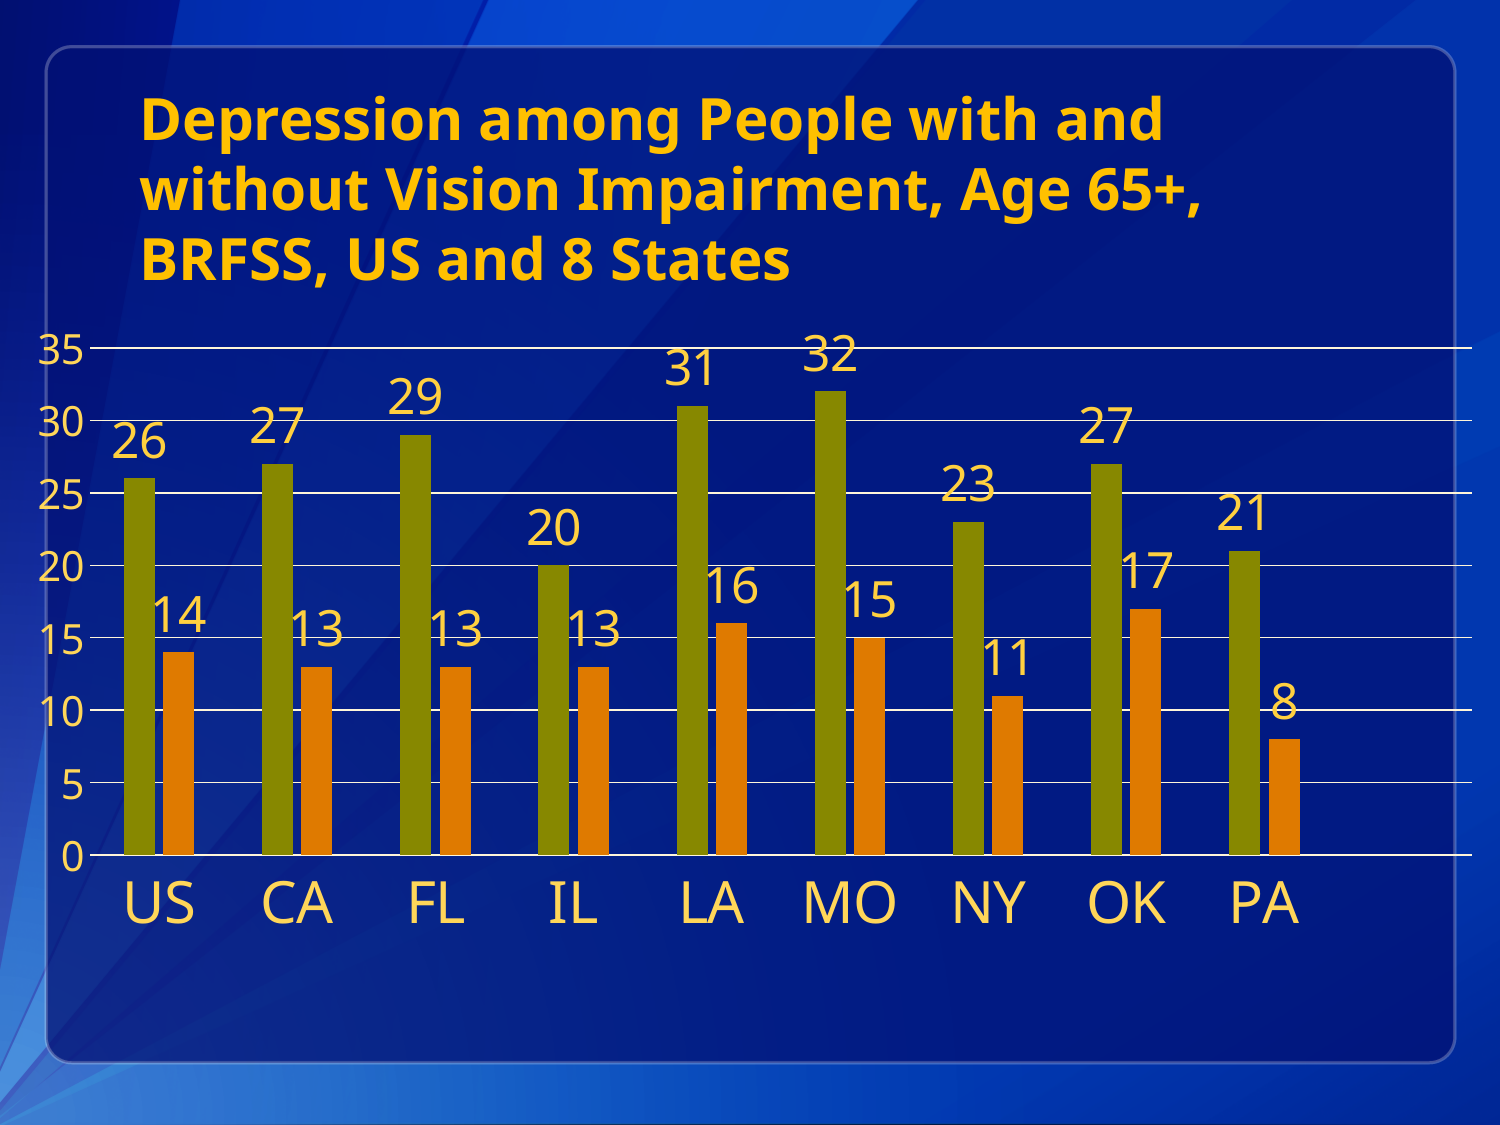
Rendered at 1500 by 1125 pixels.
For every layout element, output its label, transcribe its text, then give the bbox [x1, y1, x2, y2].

text_box Depression among People with and without Vision Impairment, Age 65+, BRFSS, US and 8 States [125, 75, 1342, 248]
picture [0, 0, 1500, 1125]
chart [37, 249, 1500, 965]
